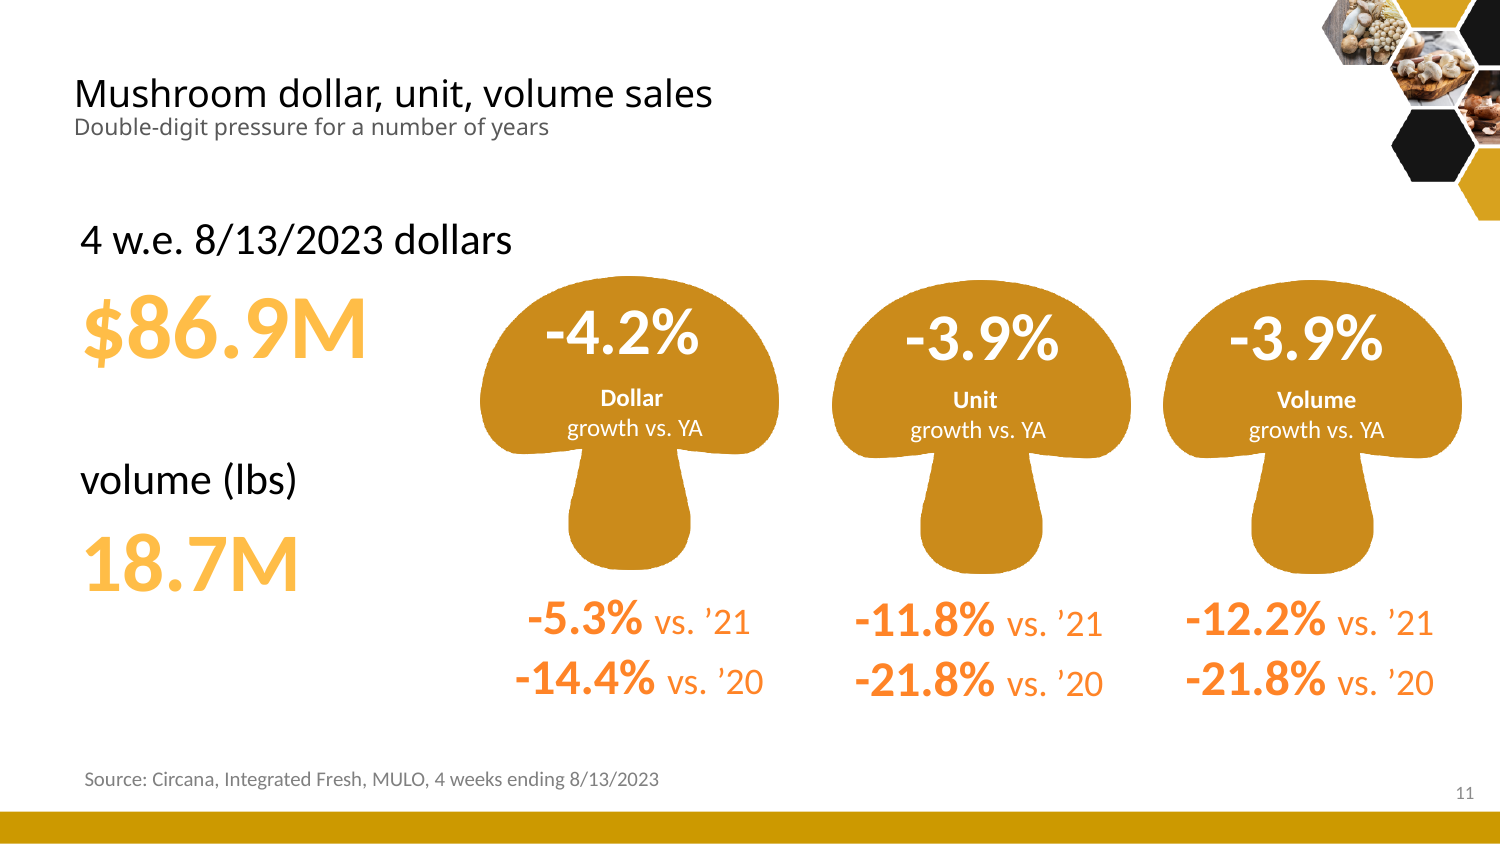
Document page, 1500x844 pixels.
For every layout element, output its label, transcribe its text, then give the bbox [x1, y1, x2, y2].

picture [0, 0, 1500, 811]
slide_number 11 [1279, 769, 1490, 815]
title Mushroom dollar, unit, volume sales Double-digit pressure for a number of years [58, 67, 1409, 149]
text_box Source: Circana, Integrated Fresh, MULO, 4 weeks ending 8/13/2023 [69, 757, 675, 798]
text_box -12.2% vs. ’21 -21.8% vs. ’20 [1170, 578, 1450, 714]
list 4 w.e. 8/13/2023 dollars $86.9M volume (lbs) 18.7M [64, 209, 1280, 683]
text_box -11.8% vs. ’21 -21.8% vs. ’20 [839, 578, 1119, 714]
text_box -5.3% vs. ’21 -14.4% vs. ’20 [500, 577, 779, 712]
